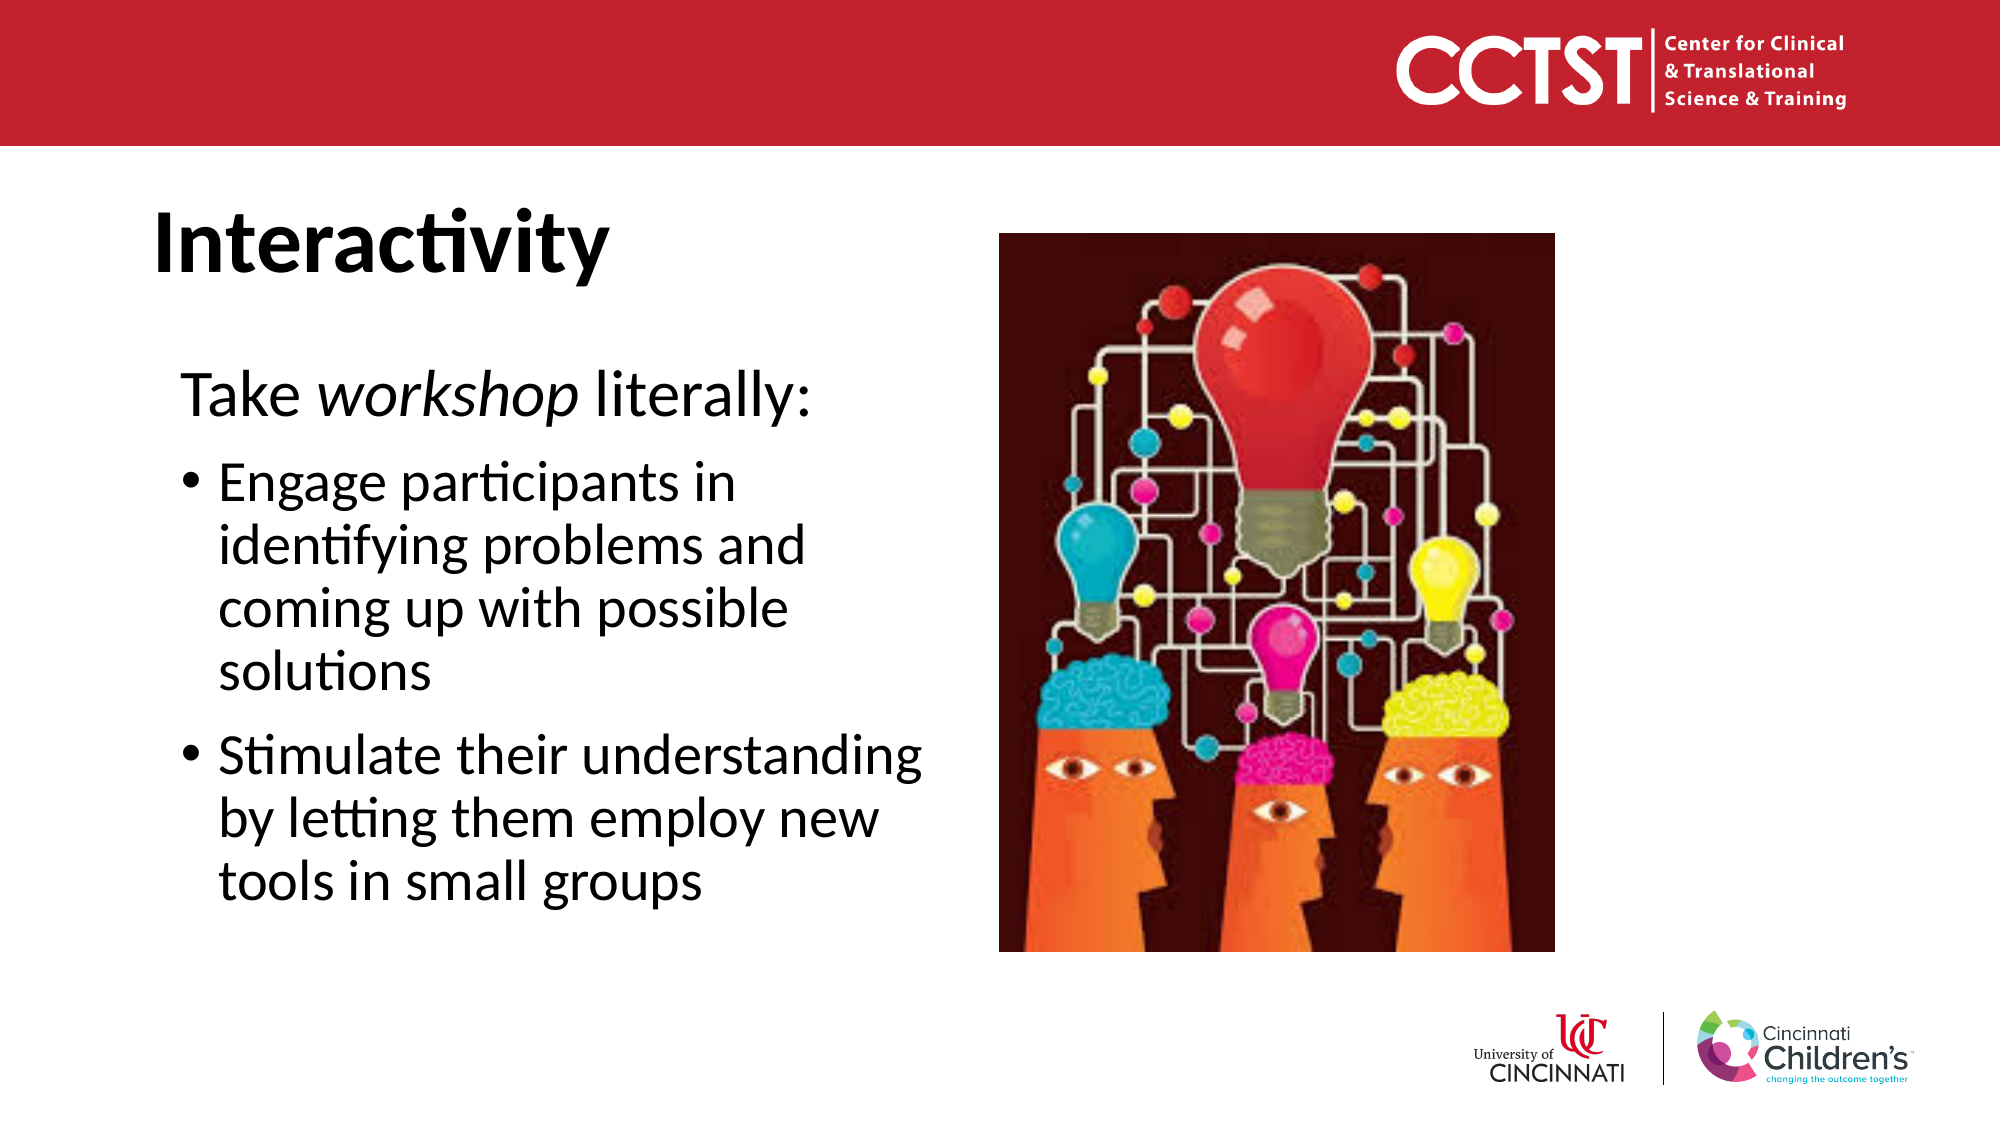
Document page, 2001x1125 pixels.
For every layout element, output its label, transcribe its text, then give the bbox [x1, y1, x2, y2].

title Interactivity [137, 150, 1863, 300]
picture [1455, 996, 1642, 1100]
picture [1697, 1010, 1914, 1084]
picture [0, 0, 2000, 146]
list Take workshop literally: Engage participants in identifying problems and coming up with possible solutions Stimulate their understanding by letting them employ new tools in small groups [166, 351, 999, 940]
picture [999, 233, 1555, 952]
